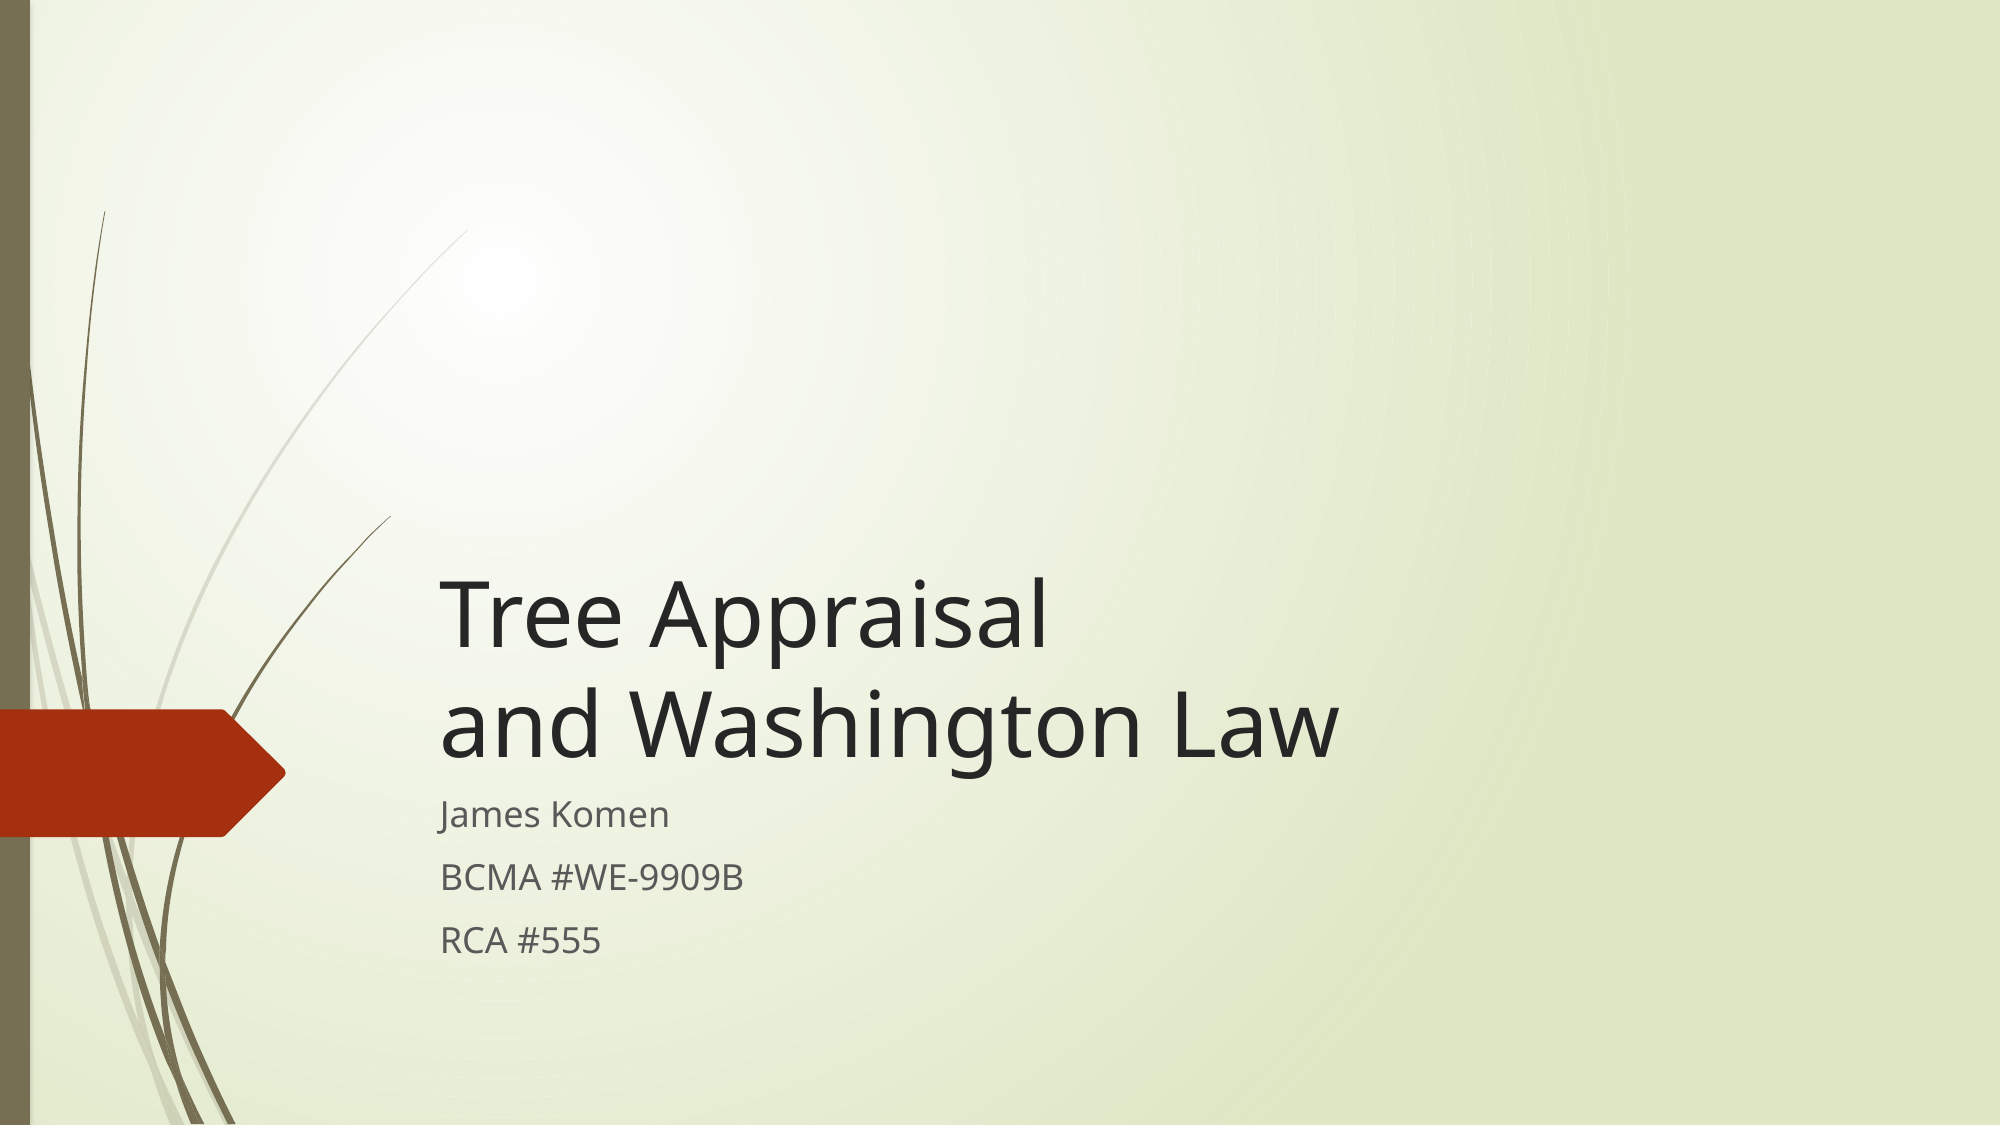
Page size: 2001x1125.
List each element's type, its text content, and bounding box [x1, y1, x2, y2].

title Tree Appraisal and Washington Law [424, 412, 1888, 783]
subtitle James Komen BCMA #WE-9909B RCA #555 [424, 783, 1888, 969]
